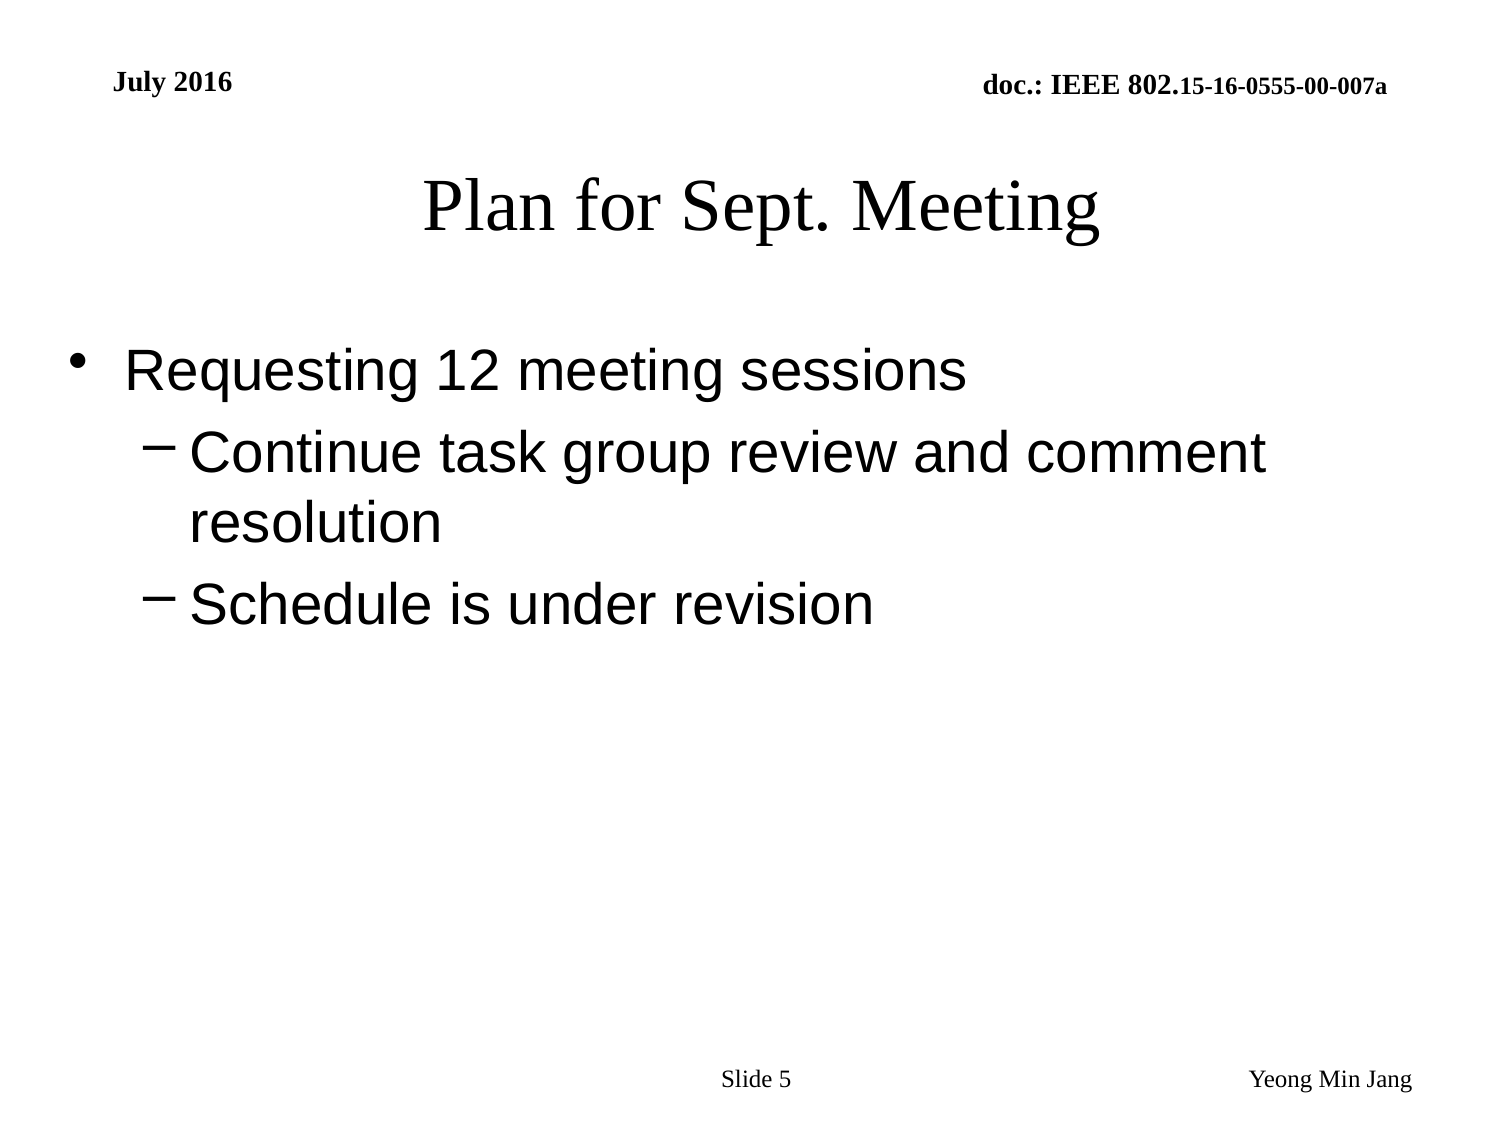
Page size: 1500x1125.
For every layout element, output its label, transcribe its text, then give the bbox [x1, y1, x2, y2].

footer Yeong Min Jang [899, 1061, 1413, 1093]
slide_number Slide 5 [712, 1061, 800, 1093]
title Plan for Sept. Meeting [124, 112, 1400, 288]
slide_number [112, 61, 376, 98]
list Requesting 12 meeting sessions Continue task group review and comment resolution Schedule is under revision [52, 324, 1436, 1001]
